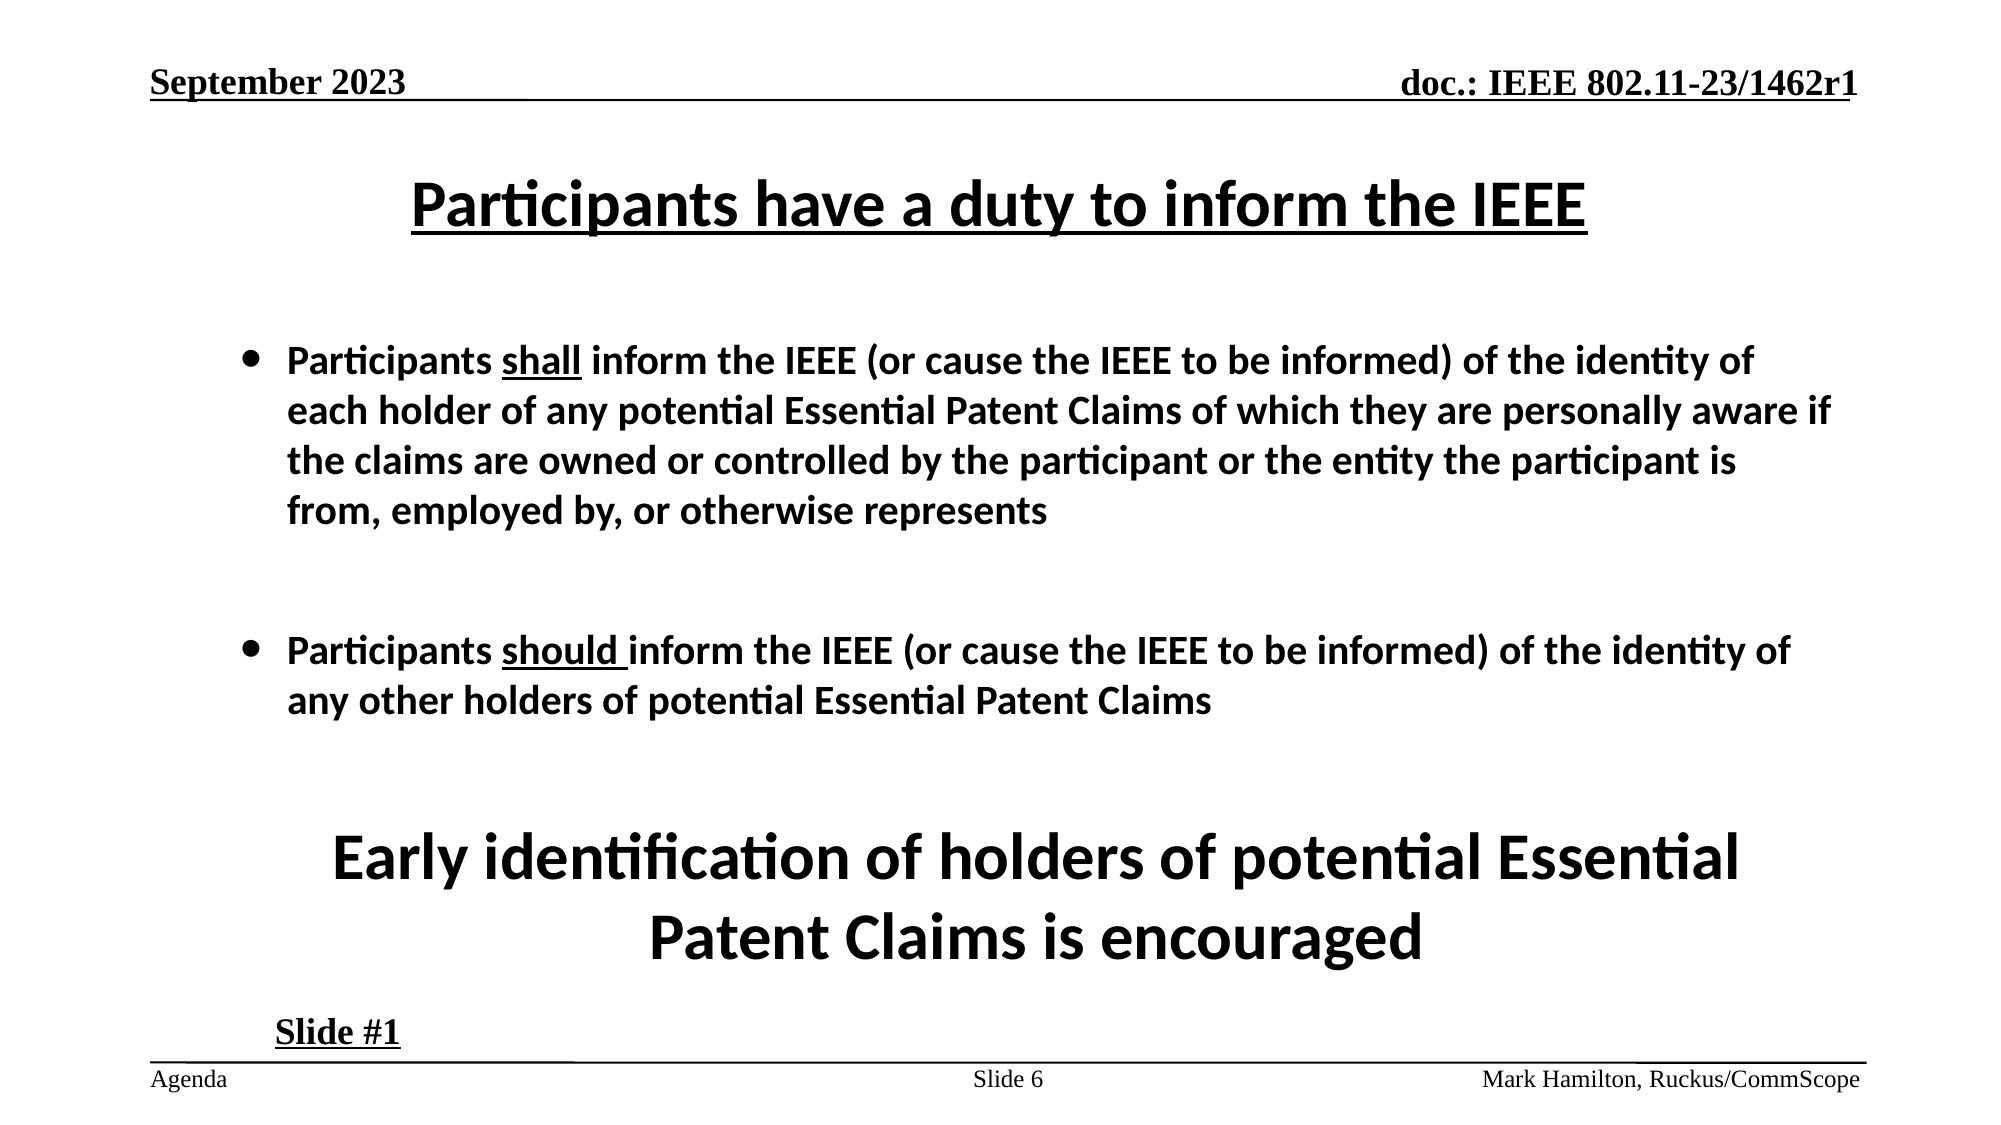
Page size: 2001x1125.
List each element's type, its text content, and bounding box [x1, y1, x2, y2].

text_box Slide #1 [260, 999, 417, 1060]
list Participants shall inform the IEEE (or cause the IEEE to be informed) of the identity of each holder of any potential Essential Patent Claims of which they are personally aware if the claims are owned or controlled by the participant or the entity the participant is from, employed by, or otherwise represents Participants should inform the IEEE (or cause the IEEE to be informed) of the identity of any other holders of potential Essential Patent Claims Early identification of holders of potential Essential Patent Claims is encouraged [149, 324, 1850, 1000]
slide_number Slide 6 [950, 1061, 1067, 1123]
title Participants have a duty to inform the IEEE [149, 112, 1850, 288]
